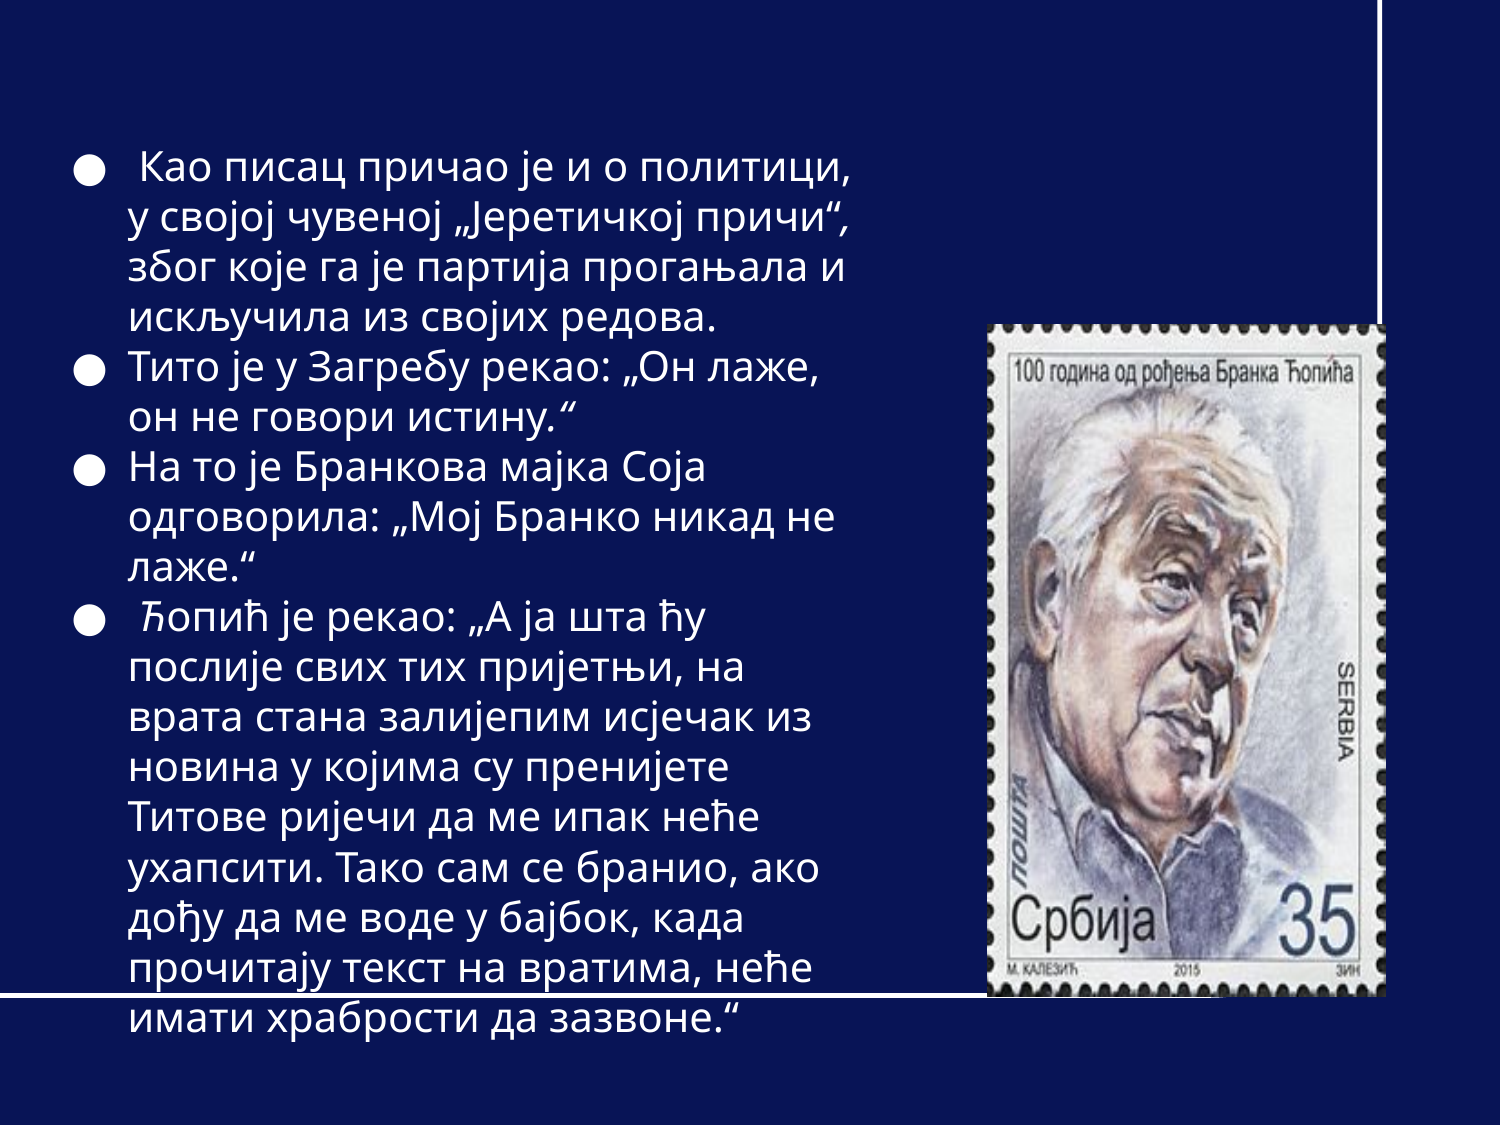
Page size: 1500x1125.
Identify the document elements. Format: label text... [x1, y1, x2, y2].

list Као писац причао је и о политици, у својој чувеној „Јеретичкој причи“, због које га је партија прогањала и искључила из својих редова. Тито је у Загребу рекао: „Он лаже, он не говори истину.“ На то је Бранкова мајка Соја одговорила: „Мој Бранко никад не лаже.“ Ћопић је рекао: „А ја шта ћу послије свих тих пријетњи, на врата стана залијепим исјечак из новина у којима су пренијете Титове ријечи да ме ипак неће ухапсити. Тако сам се бранио, ако дођу да ме воде у бајбок, када прочитају текст на вратима, неће имати храбрости да зазвоне.“ [37, 125, 869, 797]
picture [987, 324, 1386, 997]
